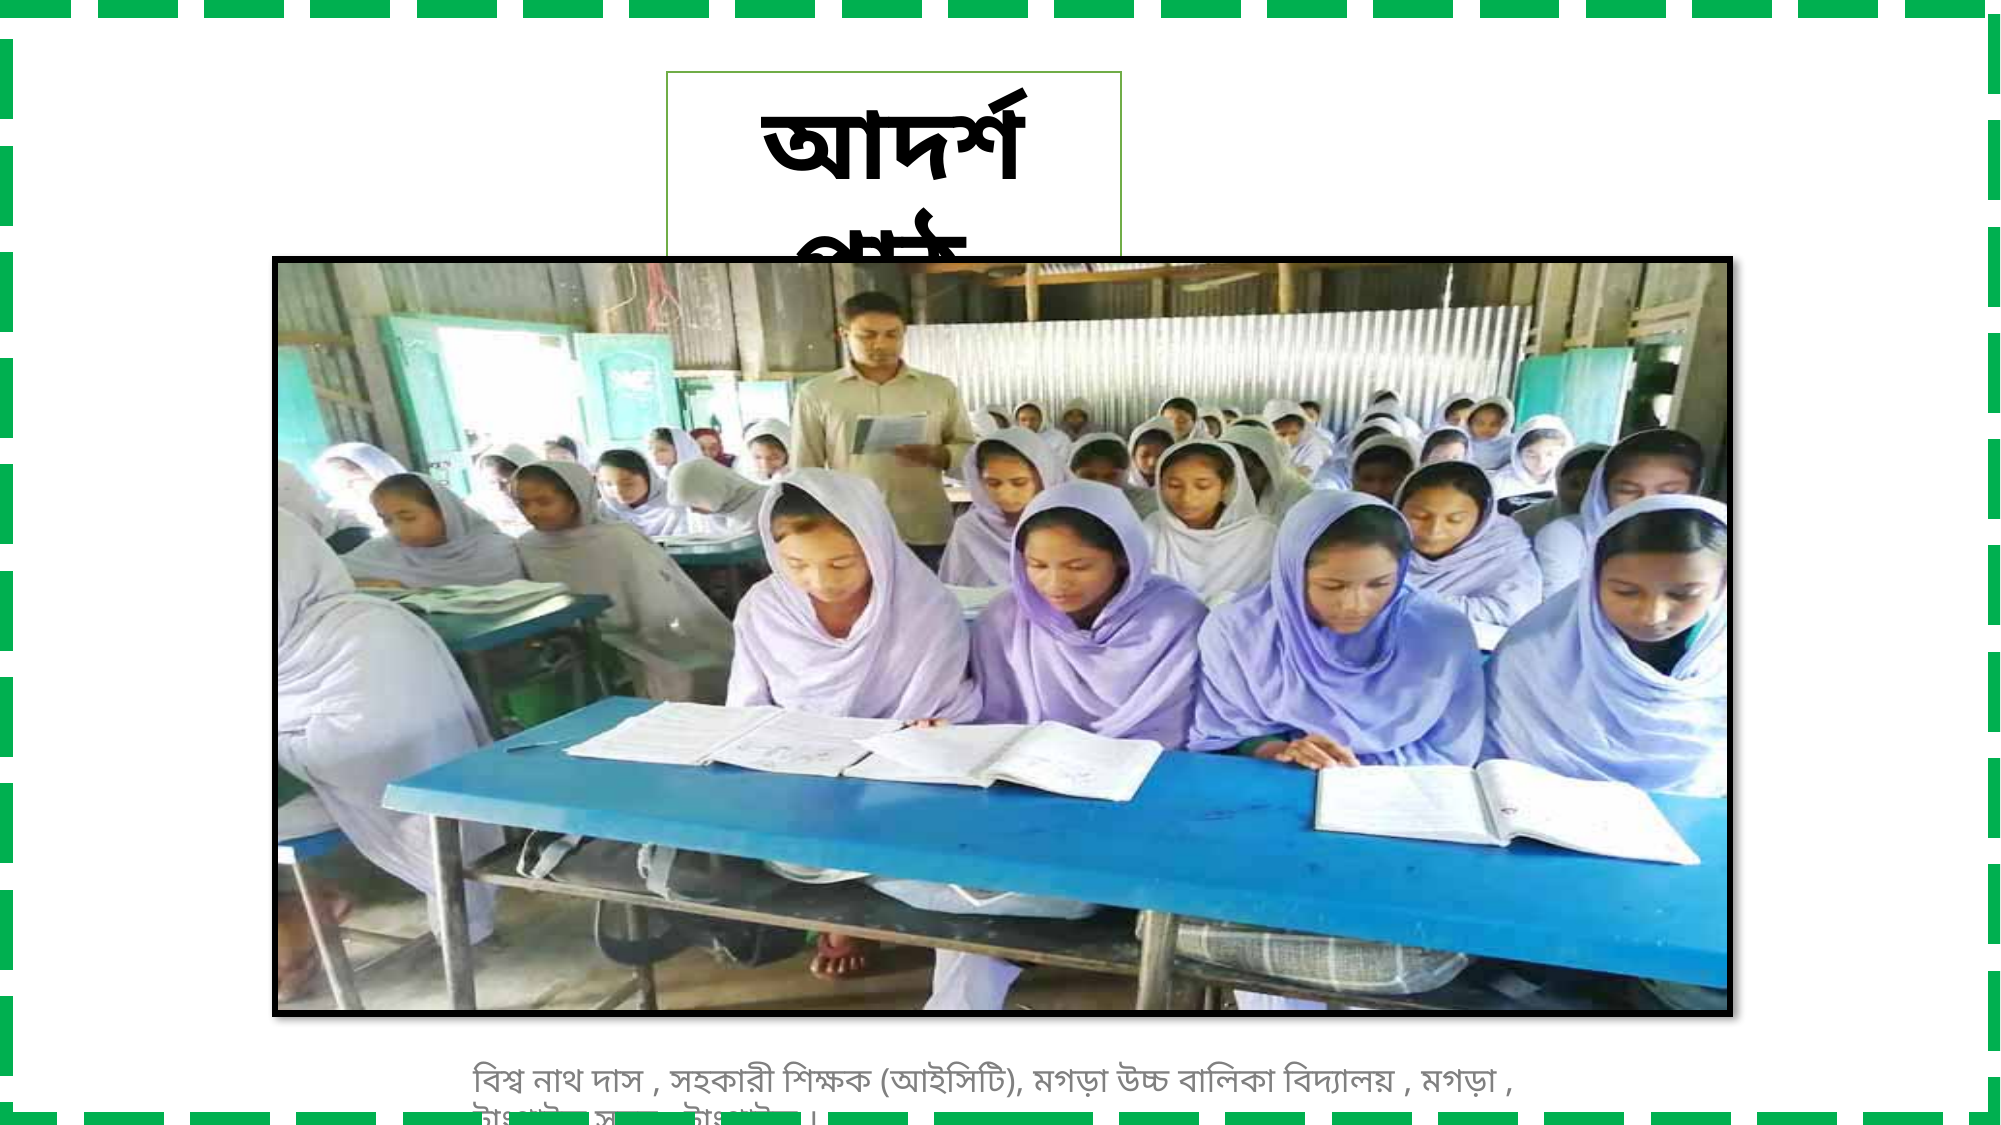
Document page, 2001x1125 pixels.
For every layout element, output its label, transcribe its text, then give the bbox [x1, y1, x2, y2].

text_box আদর্শ পাঠ [666, 71, 1122, 255]
picture [277, 262, 1728, 1011]
